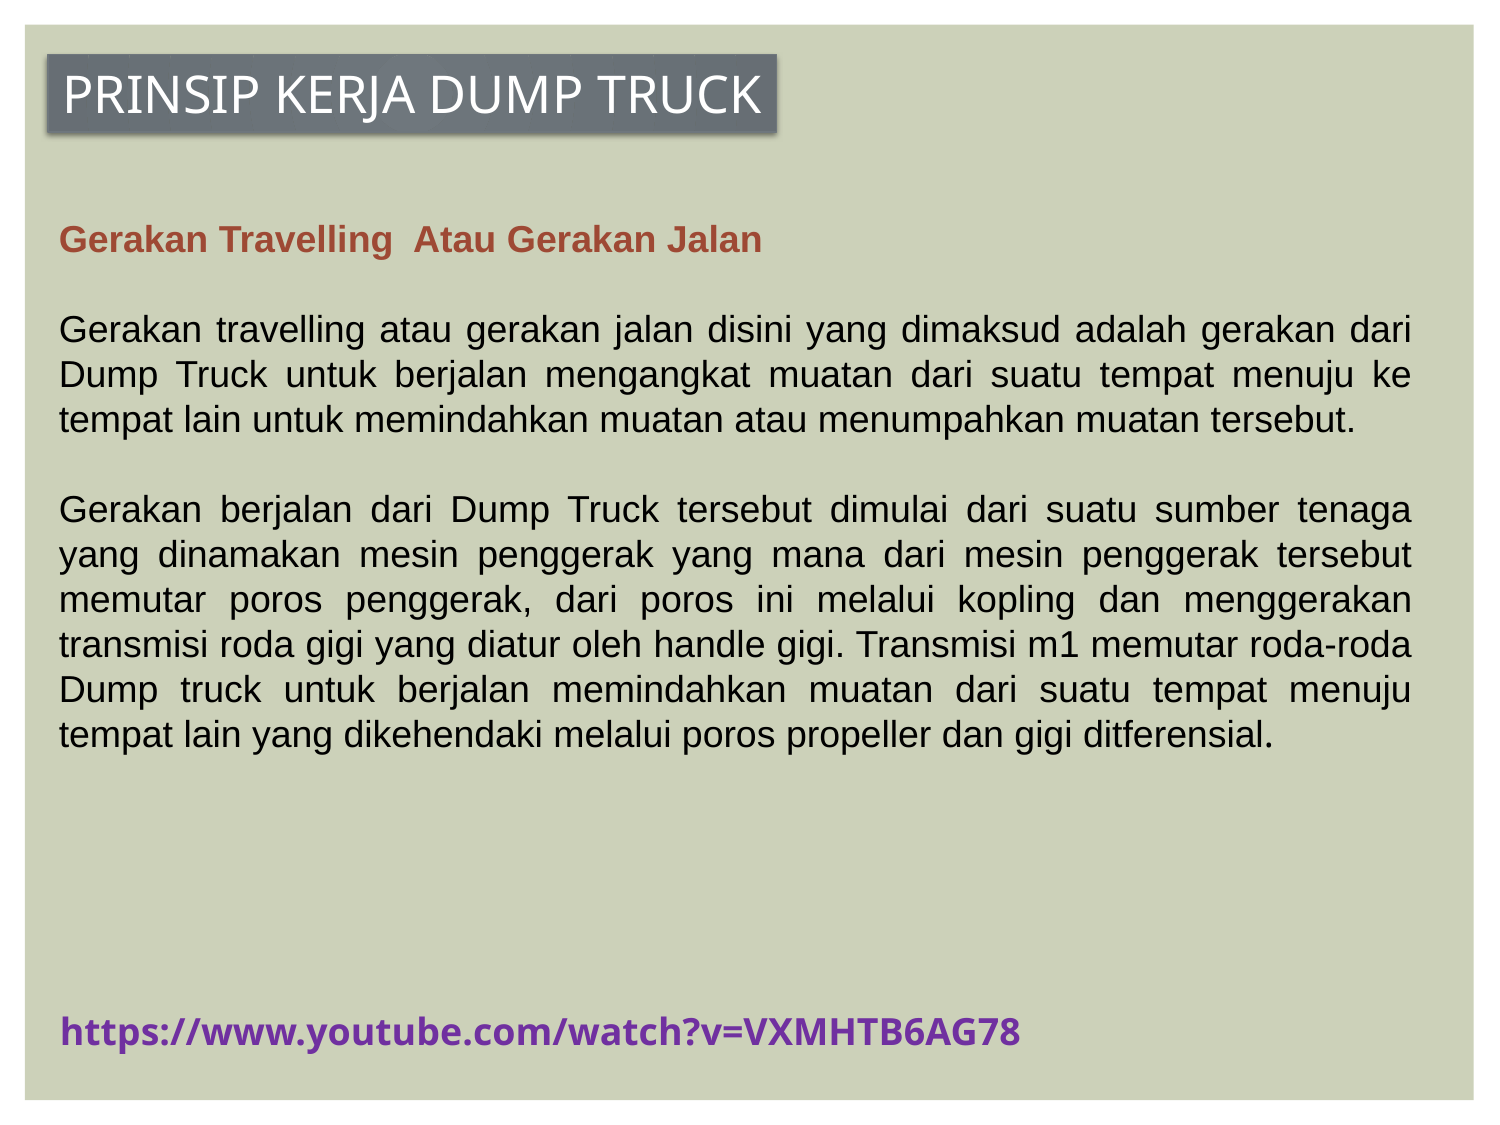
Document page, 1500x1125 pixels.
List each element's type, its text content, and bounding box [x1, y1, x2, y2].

text_box PRINSIP KERJA DUMP TRUCK [47, 54, 777, 133]
text_box Gerakan Travelling Atau Gerakan Jalan Gerakan travelling atau gerakan jalan disini yang dimaksud adalah gerakan dari Dump Truck untuk berjalan mengangkat muatan dari suatu tempat menuju ke tempat lain untuk memindahkan muatan atau menumpahkan muatan tersebut. Gerakan berjalan dari Dump Truck tersebut dimulai dari suatu sumber tenaga yang dinamakan mesin penggerak yang mana dari mesin penggerak tersebut memutar poros penggerak, dari poros ini melalui kopling dan menggerakan transmisi roda gigi yang diatur oleh handle gigi. Transmisi m1 memutar roda-roda Dump truck untuk berjalan memindahkan muatan dari suatu tempat menuju tempat lain yang dikehendaki melalui poros propeller dan gigi ditferensial. [43, 208, 1427, 763]
text_box https://www.youtube.com/watch?v=VXMHTB6AG78 [45, 1001, 1365, 1061]
